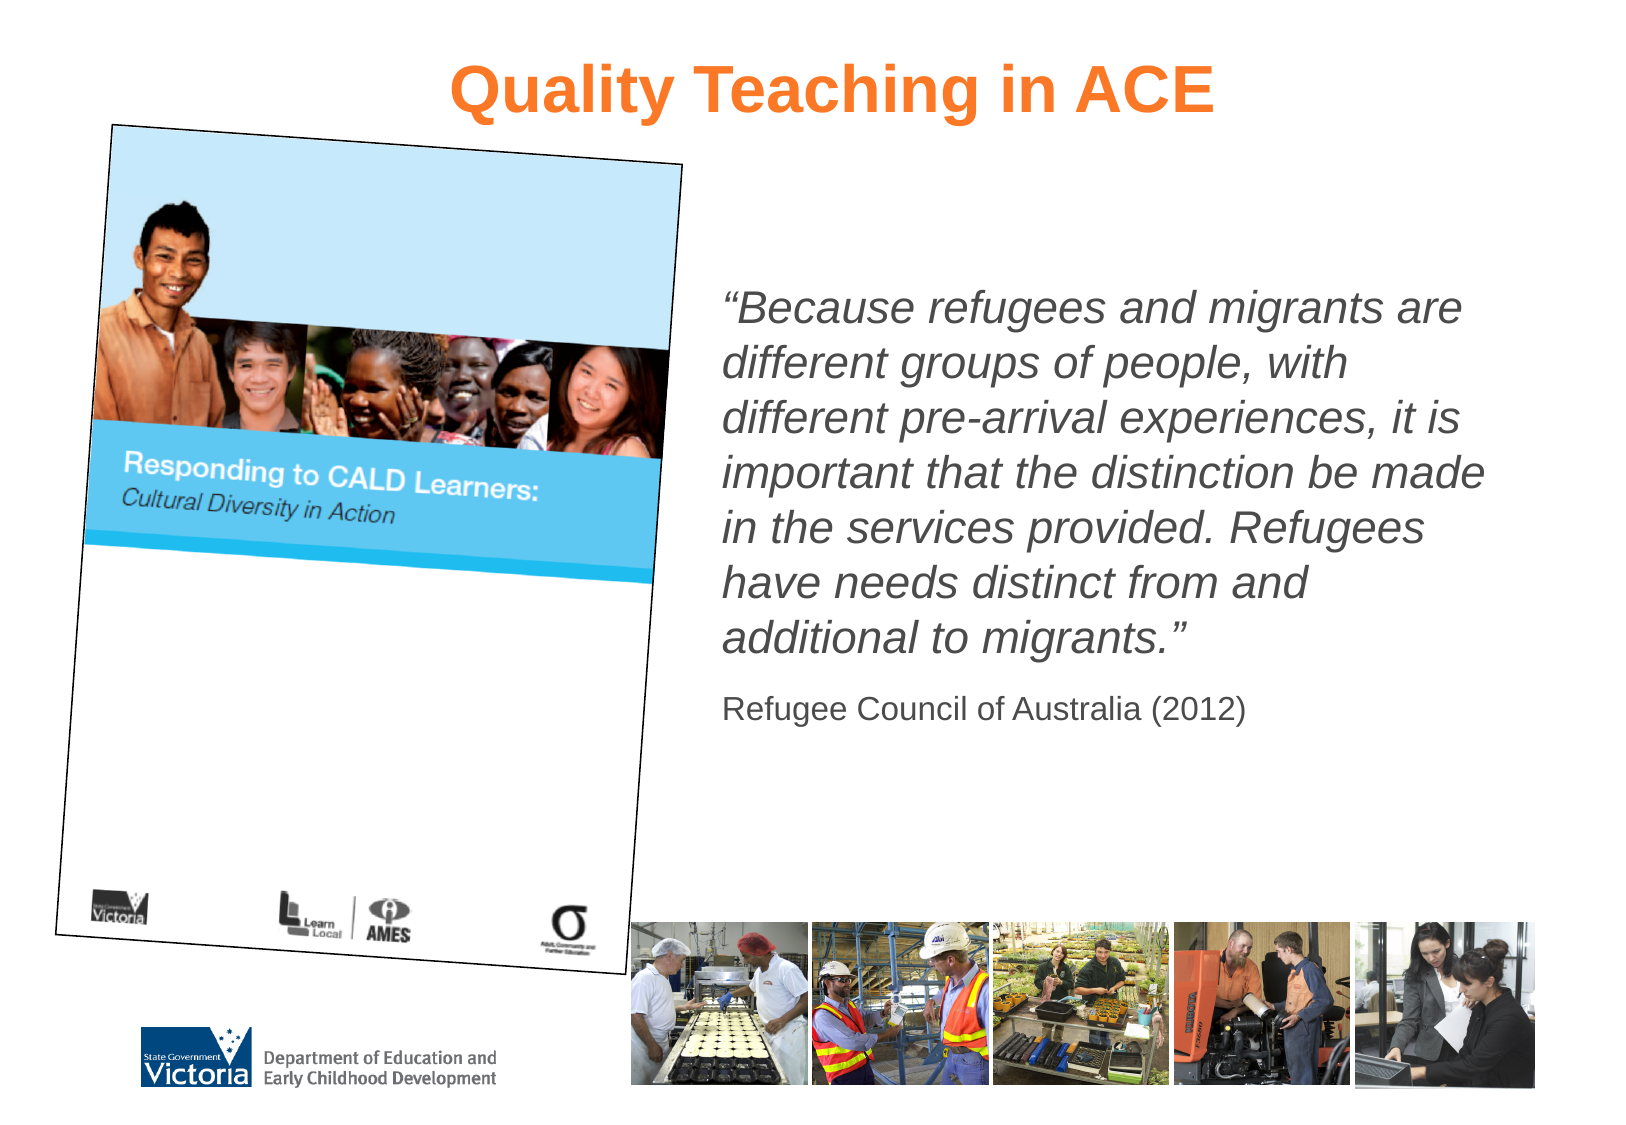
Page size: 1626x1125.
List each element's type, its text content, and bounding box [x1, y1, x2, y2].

picture [58, 127, 808, 1085]
picture [993, 922, 1169, 1085]
picture [1355, 922, 1535, 1089]
picture [141, 1027, 496, 1088]
picture [1174, 922, 1350, 1085]
picture [812, 922, 989, 1085]
title Quality Teaching in ACE [142, 38, 1524, 132]
list “Because refugees and migrants are different groups of people, with different pre-arrival experiences, it is important that the distinction be made in the services provided. Refugees have needs distinct from and additional to migrants.” Refugee Council of Australia (2012) [706, 269, 1533, 778]
